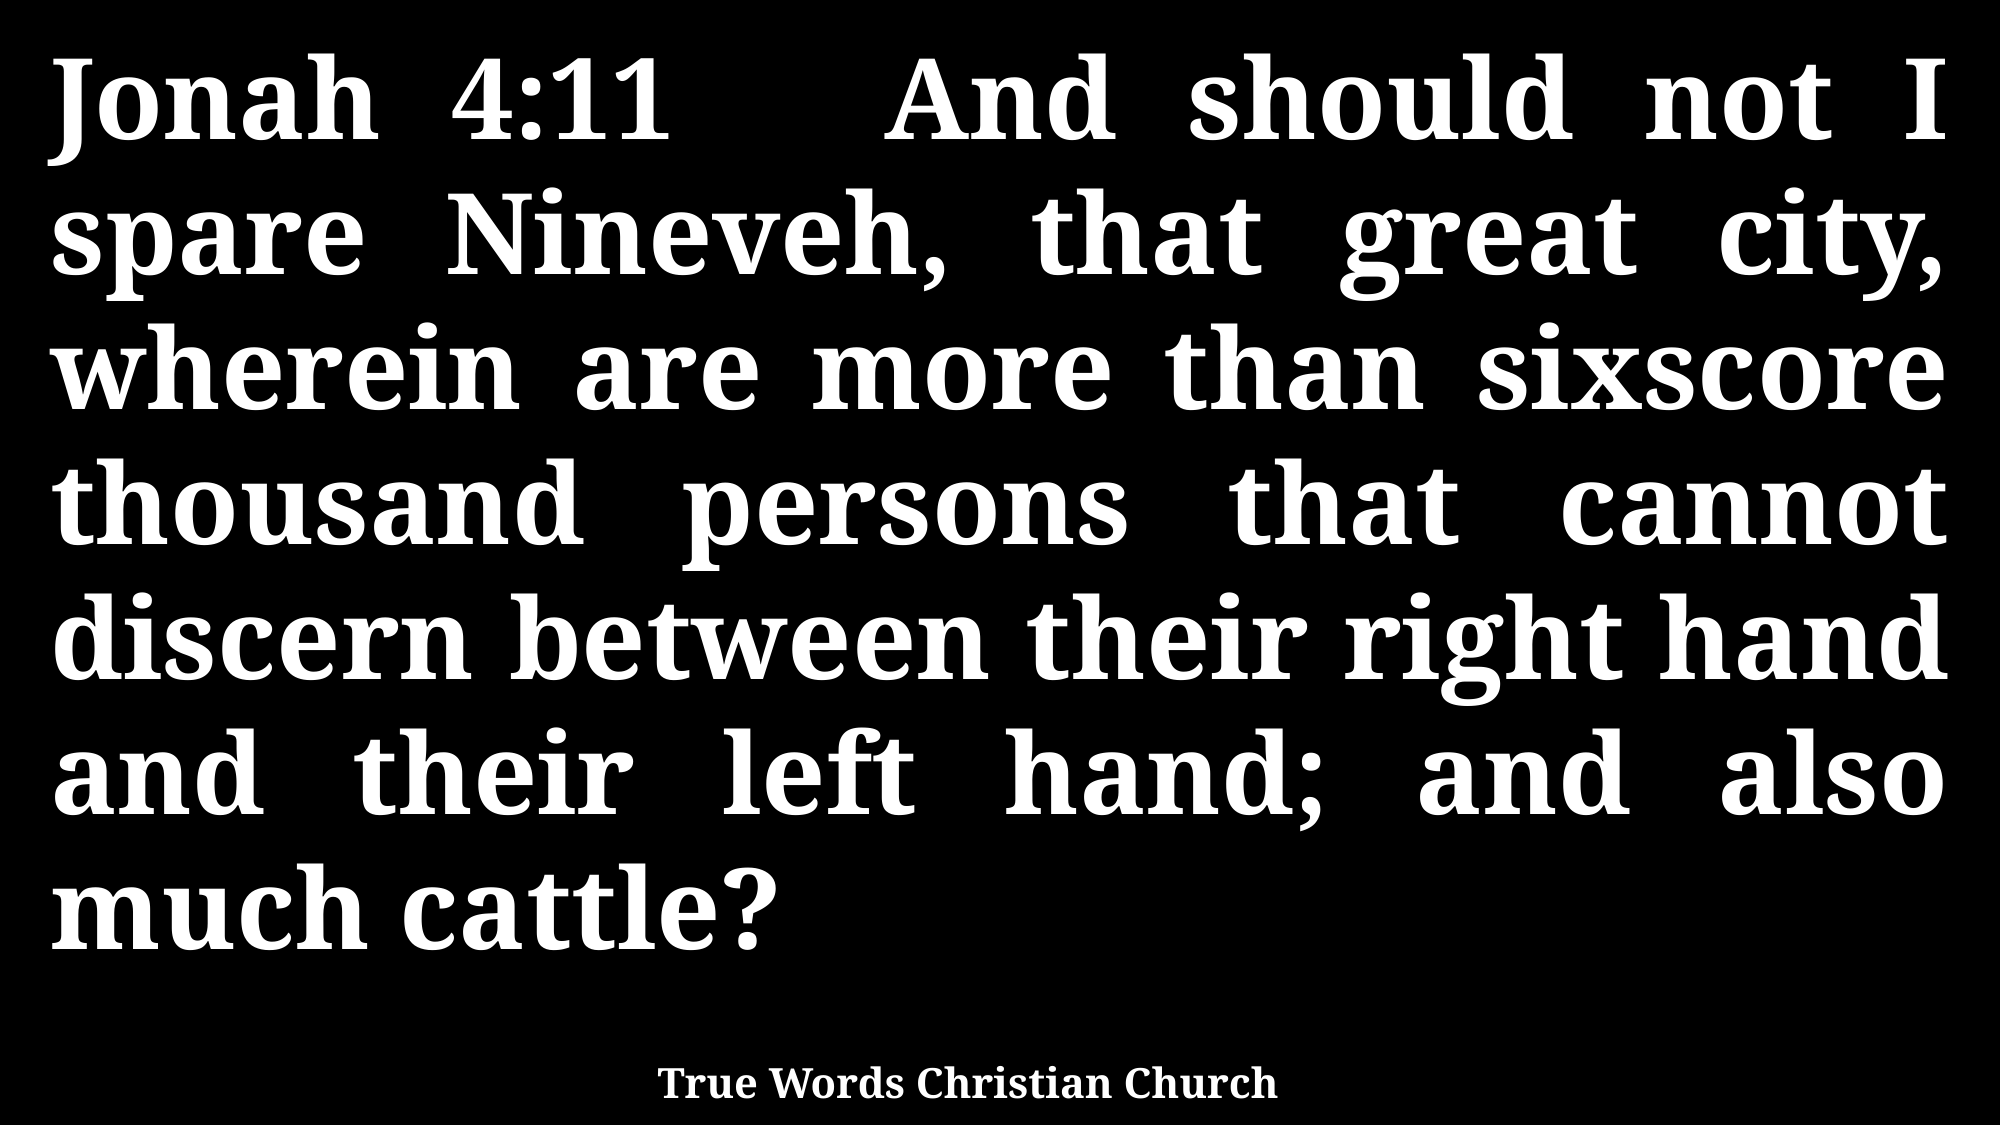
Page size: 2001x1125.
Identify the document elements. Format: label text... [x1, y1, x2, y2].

text_box Jonah 4:11 And should not I spare Nineveh, that great city, wherein are more than sixscore thousand persons that cannot discern between their right hand and their left hand; and also much cattle? [35, 19, 1965, 980]
text_box True Words Christian Church [642, 1049, 1294, 1114]
